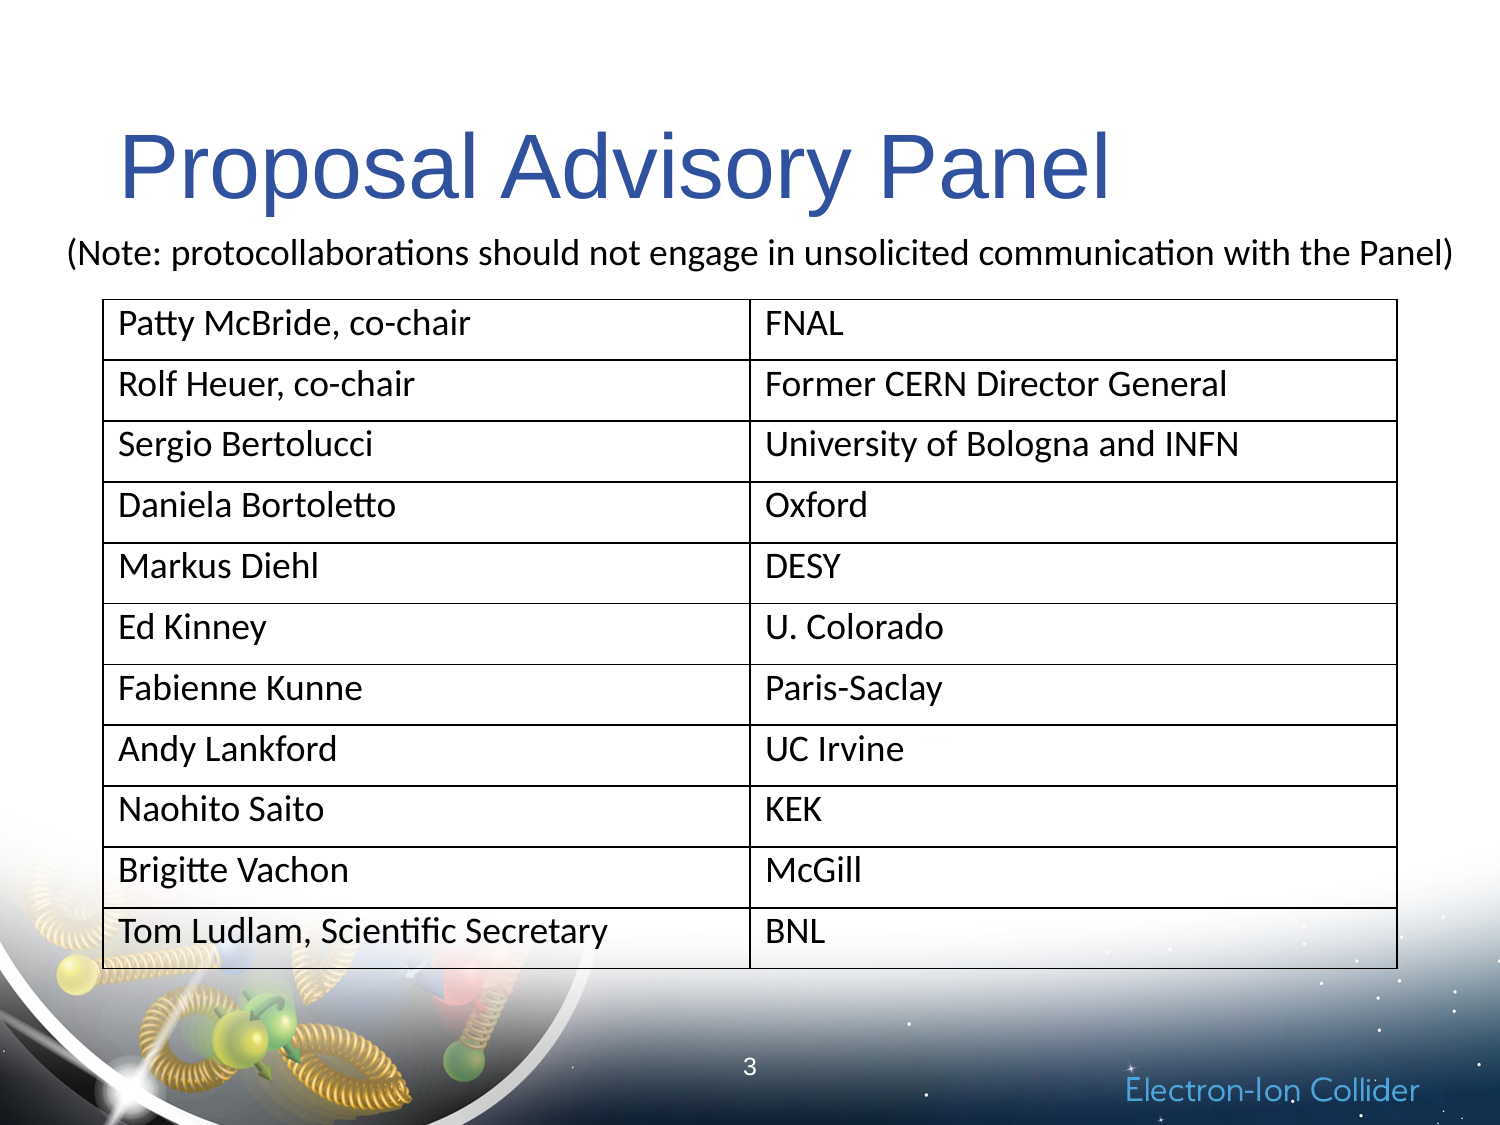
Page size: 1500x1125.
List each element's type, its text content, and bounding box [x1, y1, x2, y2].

table_cell DESY [751, 544, 1396, 603]
table_cell Markus Diehl [104, 544, 749, 603]
table_cell Oxford [751, 483, 1396, 542]
table_cell U. Colorado [751, 604, 1396, 664]
table_cell Ed Kinney [104, 604, 749, 664]
table_cell Naohito Saito [104, 787, 749, 846]
table_cell Andy Lankford [104, 726, 749, 785]
table_cell Sergio Bertolucci [104, 422, 749, 481]
table_cell KEK [751, 787, 1396, 846]
table_cell Rolf Heuer, co-chair [104, 361, 749, 420]
title Proposal Advisory Panel [103, 59, 1397, 220]
table_cell Former CERN Director General [751, 361, 1396, 420]
table_cell University of Bologna and INFN [751, 422, 1396, 481]
table_cell Brigitte Vachon [104, 848, 749, 907]
table_cell Paris-Saclay [751, 665, 1396, 724]
table_cell McGill [751, 848, 1396, 907]
text_box (Note: protocollaborations should not engage in unsolicited communication with the Panel) [51, 220, 1469, 281]
table_header Patty McBride, co-chair [104, 300, 749, 359]
slide_number 3 [581, 1035, 919, 1096]
table_cell Fabienne Kunne [104, 665, 749, 724]
table_header FNAL [751, 300, 1396, 359]
table_cell BNL [751, 909, 1396, 968]
table_cell Tom Ludlam, Scientific Secretary [104, 909, 749, 968]
table_cell Daniela Bortoletto [104, 483, 749, 542]
table_cell UC Irvine [751, 726, 1396, 785]
picture [0, 1, 1500, 1125]
